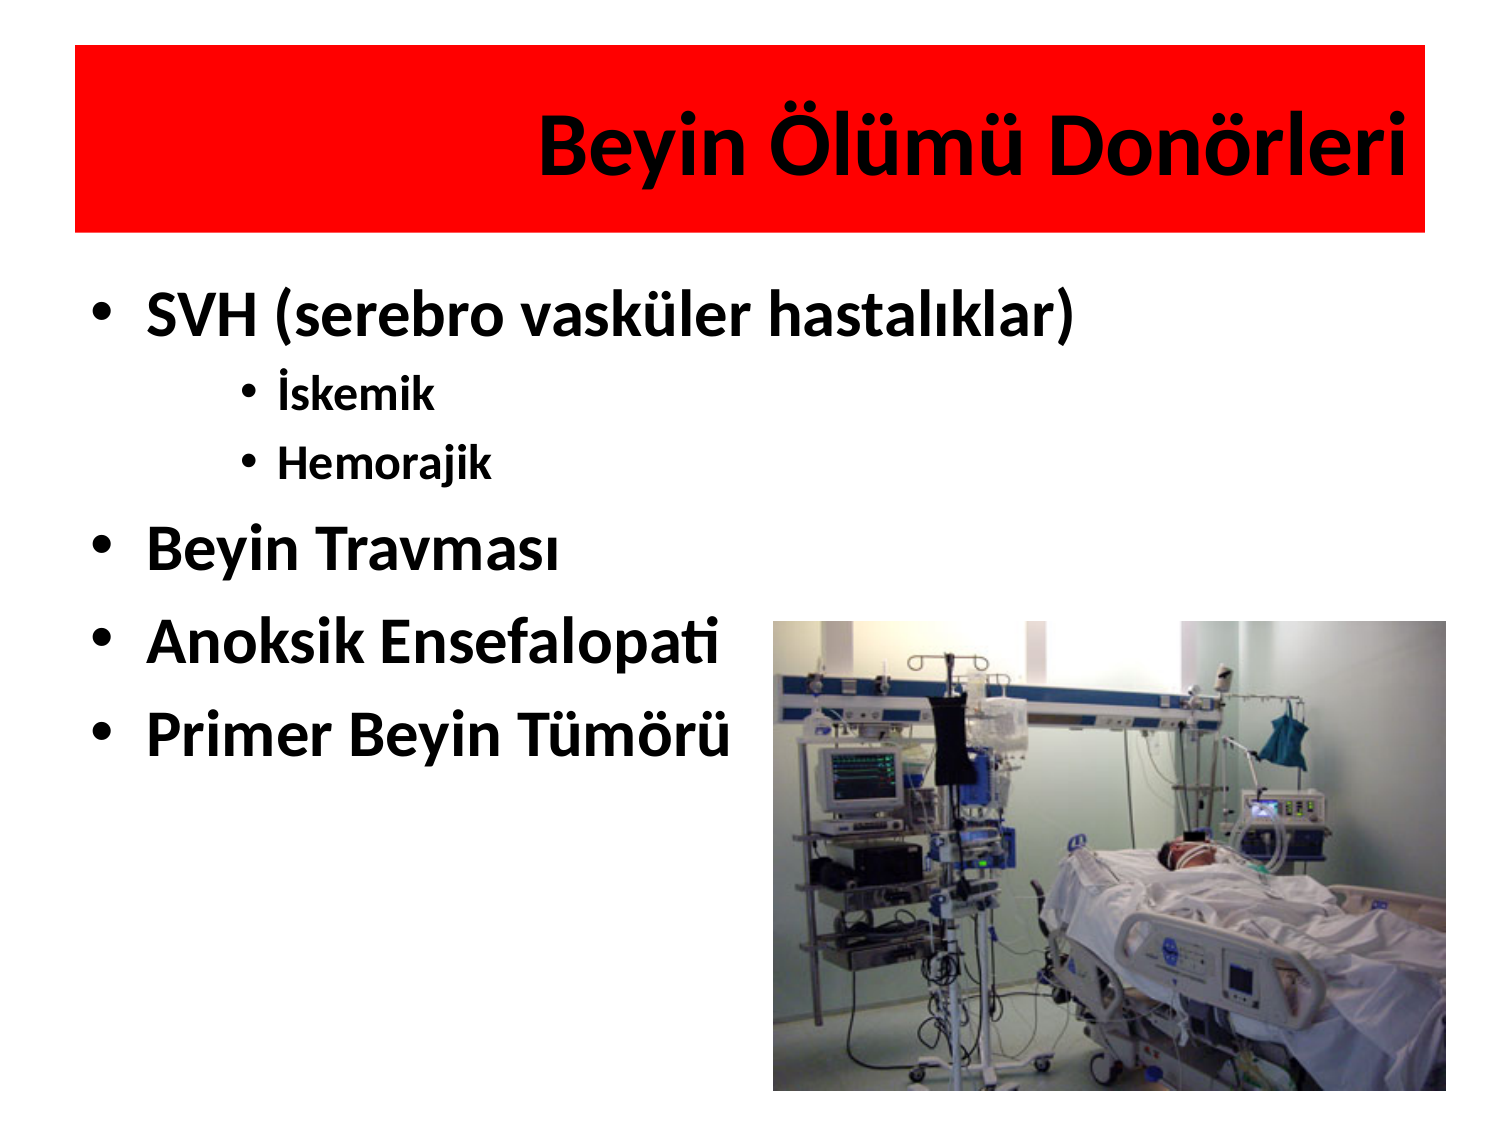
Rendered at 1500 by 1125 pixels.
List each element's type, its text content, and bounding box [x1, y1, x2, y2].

title Beyin Ölümü Donörleri [75, 45, 1425, 233]
picture [773, 621, 1447, 1091]
list SVH (serebro vasküler hastalıklar) İskemik Hemorajik Beyin Travması Anoksik Ensefalopati Primer Beyin Tümörü [75, 262, 1425, 1005]
